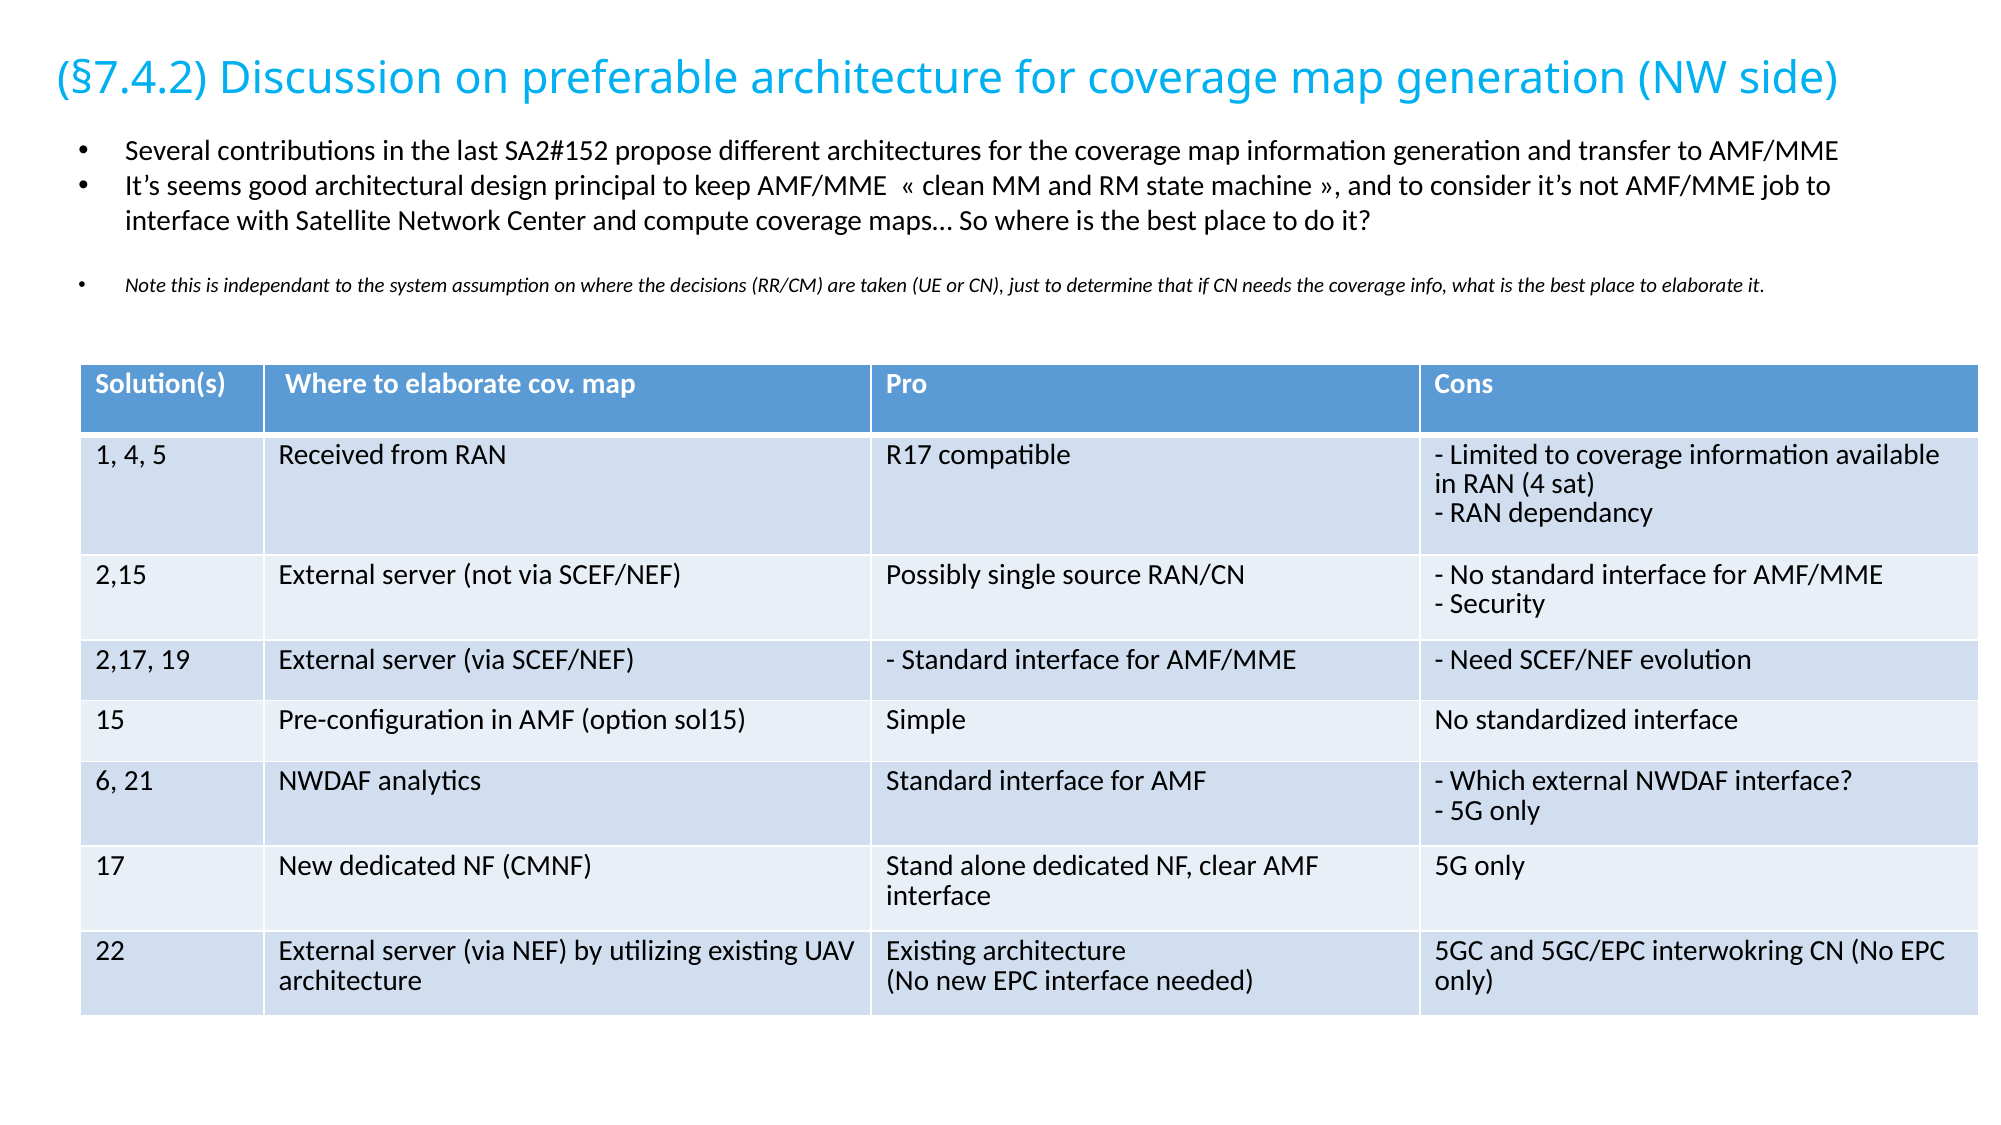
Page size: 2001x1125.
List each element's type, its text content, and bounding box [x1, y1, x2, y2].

table_cell Pre-configuration in AMF (option sol15) [265, 701, 870, 761]
table_cell - Need SCEF/NEF evolution [1421, 641, 1978, 700]
table_cell 1, 4, 5 [81, 438, 263, 554]
table_header Where to elaborate cov. map [265, 365, 870, 432]
table_cell 5GC and 5GC/EPC interwokring CN (No EPC only) [1421, 932, 1978, 1015]
text_box Several contributions in the last SA2#152 propose different architectures for the coverage map information generation and transfer to AMF/MME It’s seems good architectural design principal to keep AMF/MME « clean MM and RM state machine », and to consider it’s not AMF/MME job to interface with Satellite Network Center and compute coverage maps… So where is the best place to do it? Note this is independant to the system assumption on where the decisions (RR/CM) are taken (UE or CN), just to determine that if CN needs the coverage info, what is the best place to elaborate it. [63, 124, 1952, 304]
table_cell External server (via SCEF/NEF) [265, 641, 870, 700]
table_cell Stand alone dedicated NF, clear AMF interface [872, 847, 1419, 930]
table_cell External server (not via SCEF/NEF) [265, 556, 870, 639]
table_cell - Standard interface for AMF/MME [872, 641, 1419, 700]
table_cell 2,15 [81, 556, 263, 639]
table_cell - Which external NWDAF interface? - 5G only [1421, 762, 1978, 845]
table_cell 2,17, 19 [81, 641, 263, 700]
table_header Pro [872, 365, 1419, 432]
table_cell 17 [81, 847, 263, 930]
table_cell 6, 21 [81, 762, 263, 845]
table_cell 5G only [1421, 847, 1978, 930]
table_cell New dedicated NF (CMNF) [265, 847, 870, 930]
table_cell External server (via NEF) by utilizing existing UAV architecture [265, 932, 870, 1015]
table_cell Possibly single source RAN/CN [872, 556, 1419, 639]
table_cell No standardized interface [1421, 701, 1978, 761]
table_cell 15 [81, 701, 263, 761]
table_header Cons [1421, 365, 1978, 432]
table_cell Simple [872, 701, 1419, 761]
table_cell - Limited to coverage information available in RAN (4 sat) - RAN dependancy [1421, 438, 1978, 554]
table_cell Existing architecture (No new EPC interface needed) [872, 932, 1419, 1015]
table_cell - No standard interface for AMF/MME - Security [1421, 556, 1978, 639]
title (§7.4.2) Discussion on preferable architecture for coverage map generation (NW side) [42, 34, 1891, 125]
table_header Solution(s) [81, 365, 263, 432]
table_cell 22 [81, 932, 263, 1015]
table_cell Received from RAN [265, 438, 870, 554]
table_cell R17 compatible [872, 438, 1419, 554]
table_cell Standard interface for AMF [872, 762, 1419, 845]
table_cell NWDAF analytics [265, 762, 870, 845]
